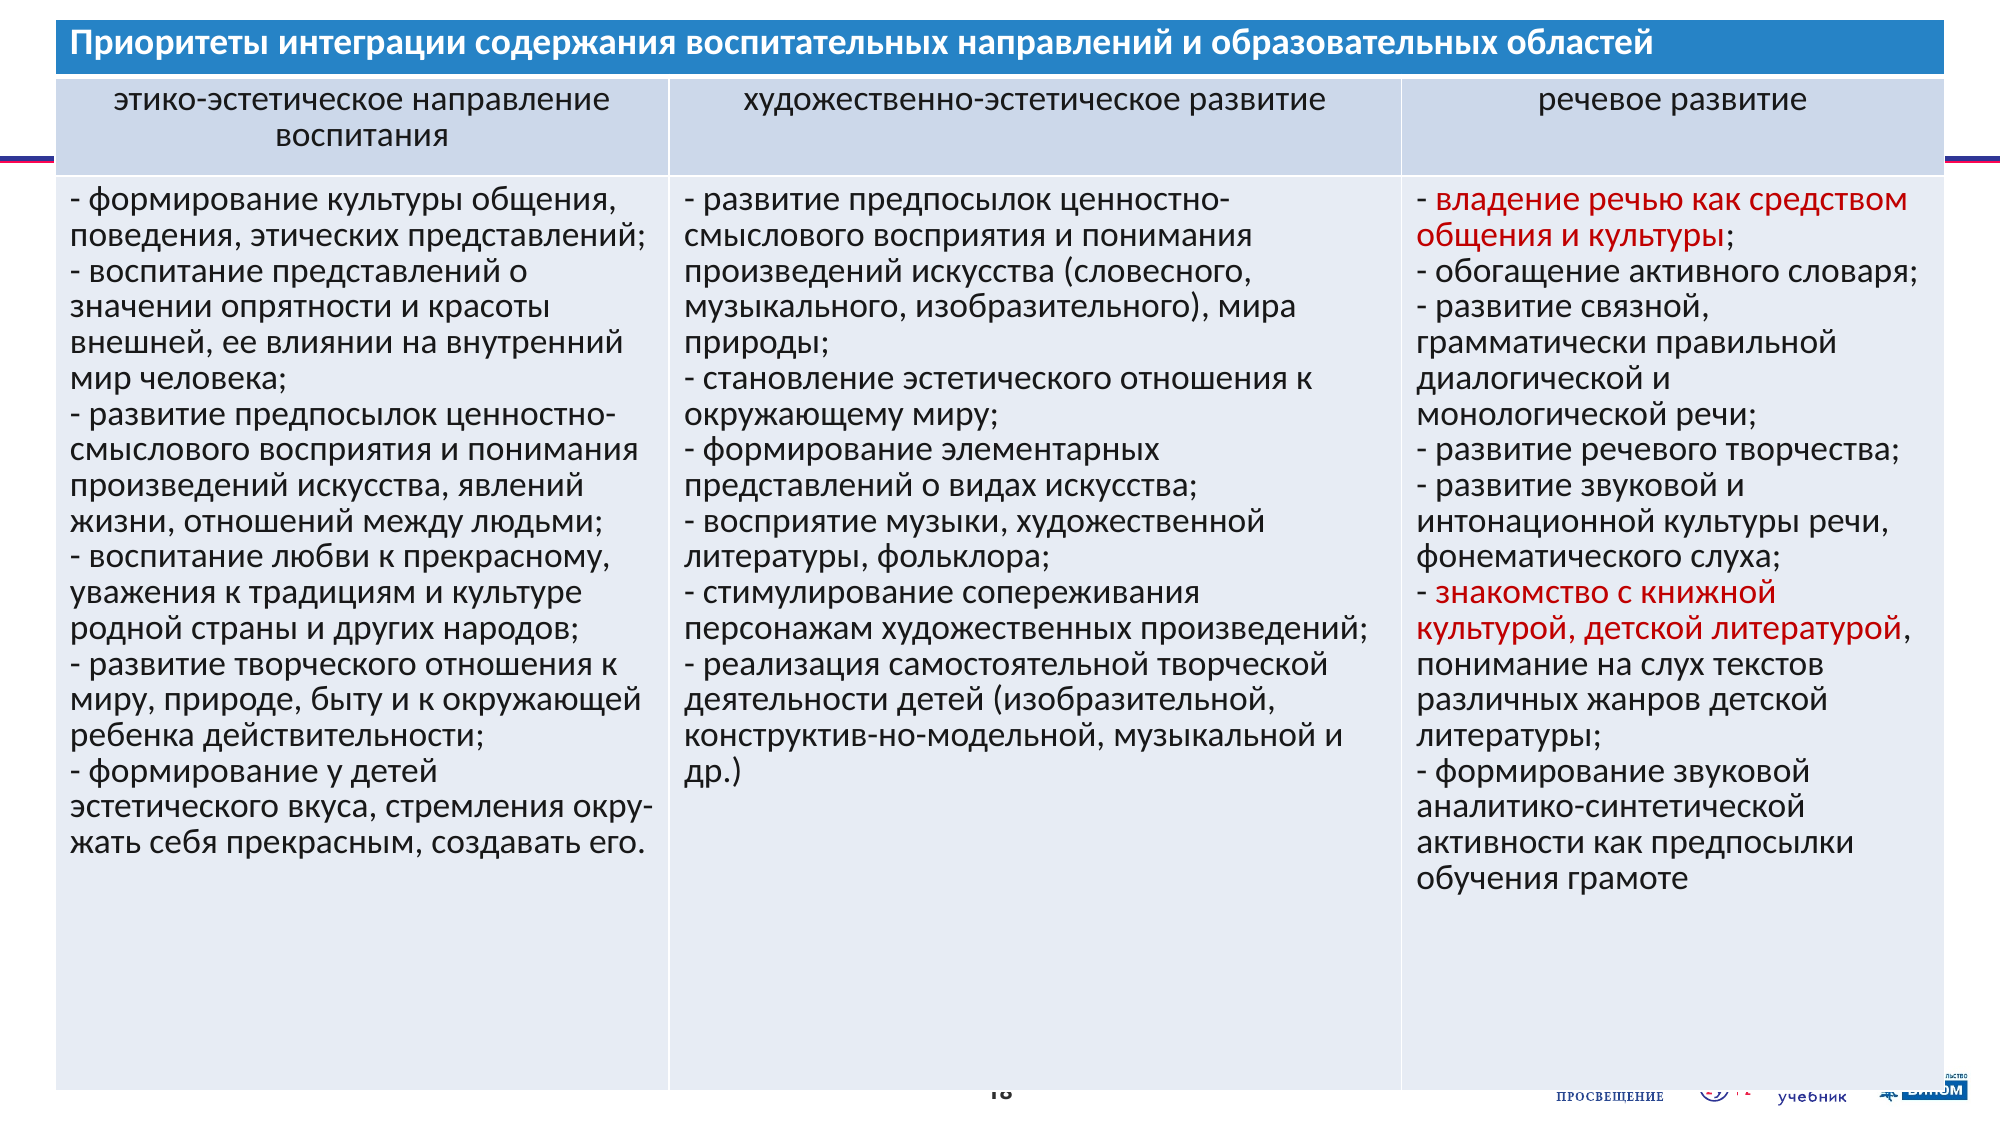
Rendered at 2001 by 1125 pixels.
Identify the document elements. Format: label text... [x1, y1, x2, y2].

table_header Приоритеты интеграции содержания воспитательных направлений и образовательных областей [56, 20, 1944, 74]
table_cell речевое развитие [1402, 79, 1944, 175]
table_cell этико-эстетическое направление воспитания [56, 79, 668, 175]
table_cell художественно-эстетическое развитие [670, 79, 1401, 175]
table_cell - владение речью как средством общения и культуры; - обогащение активного словаря; - развитие связной, грамматически правильной диалогической и монологической речи; - развитие речевого творчества; - развитие звуковой и интонационной культуры речи, фонематического слуха; - знакомство с книжной культурой, детской литературой, понимание на слух текстов различных жанров детской литературы; - формирование звуковой аналитико-синтетической активности как предпосылки обучения грамоте [1402, 177, 1944, 1090]
picture [1877, 1066, 1971, 1107]
table_cell - развитие предпосылок ценностно-смыслового восприятия и понимания произведений искусства (словесного, музыкального, изобразительного), мира природы; - становление эстетического отношения к окружающему миру; - формирование элементарных представлений о видах искусства; - восприятие музыки, художественной литературы, фольклора; - стимулирование сопереживания персонажам художественных произведений; - реализация самостоятельной творческой деятельности детей (изобразительной, конструктив-но-модельной, музыкальной и др.) [670, 177, 1401, 1090]
table_cell - формирование культуры общения, поведения, этических представлений; - воспитание представлений о значении опрятности и красоты внешней, ее влиянии на внутренний мир человека; - развитие предпосылок ценностно-смыслового восприятия и понимания произведений искусства, явлений жизни, отношений между людьми; - воспитание любви к прекрасному, уважения к традициям и культуре родной страны и других народов; - развитие творческого отношения к миру, природе, быту и к окружающей ребенка действительности; - формирование у детей эстетического вкуса, стремления окру-жать себя прекрасным, создавать его. [56, 177, 668, 1090]
